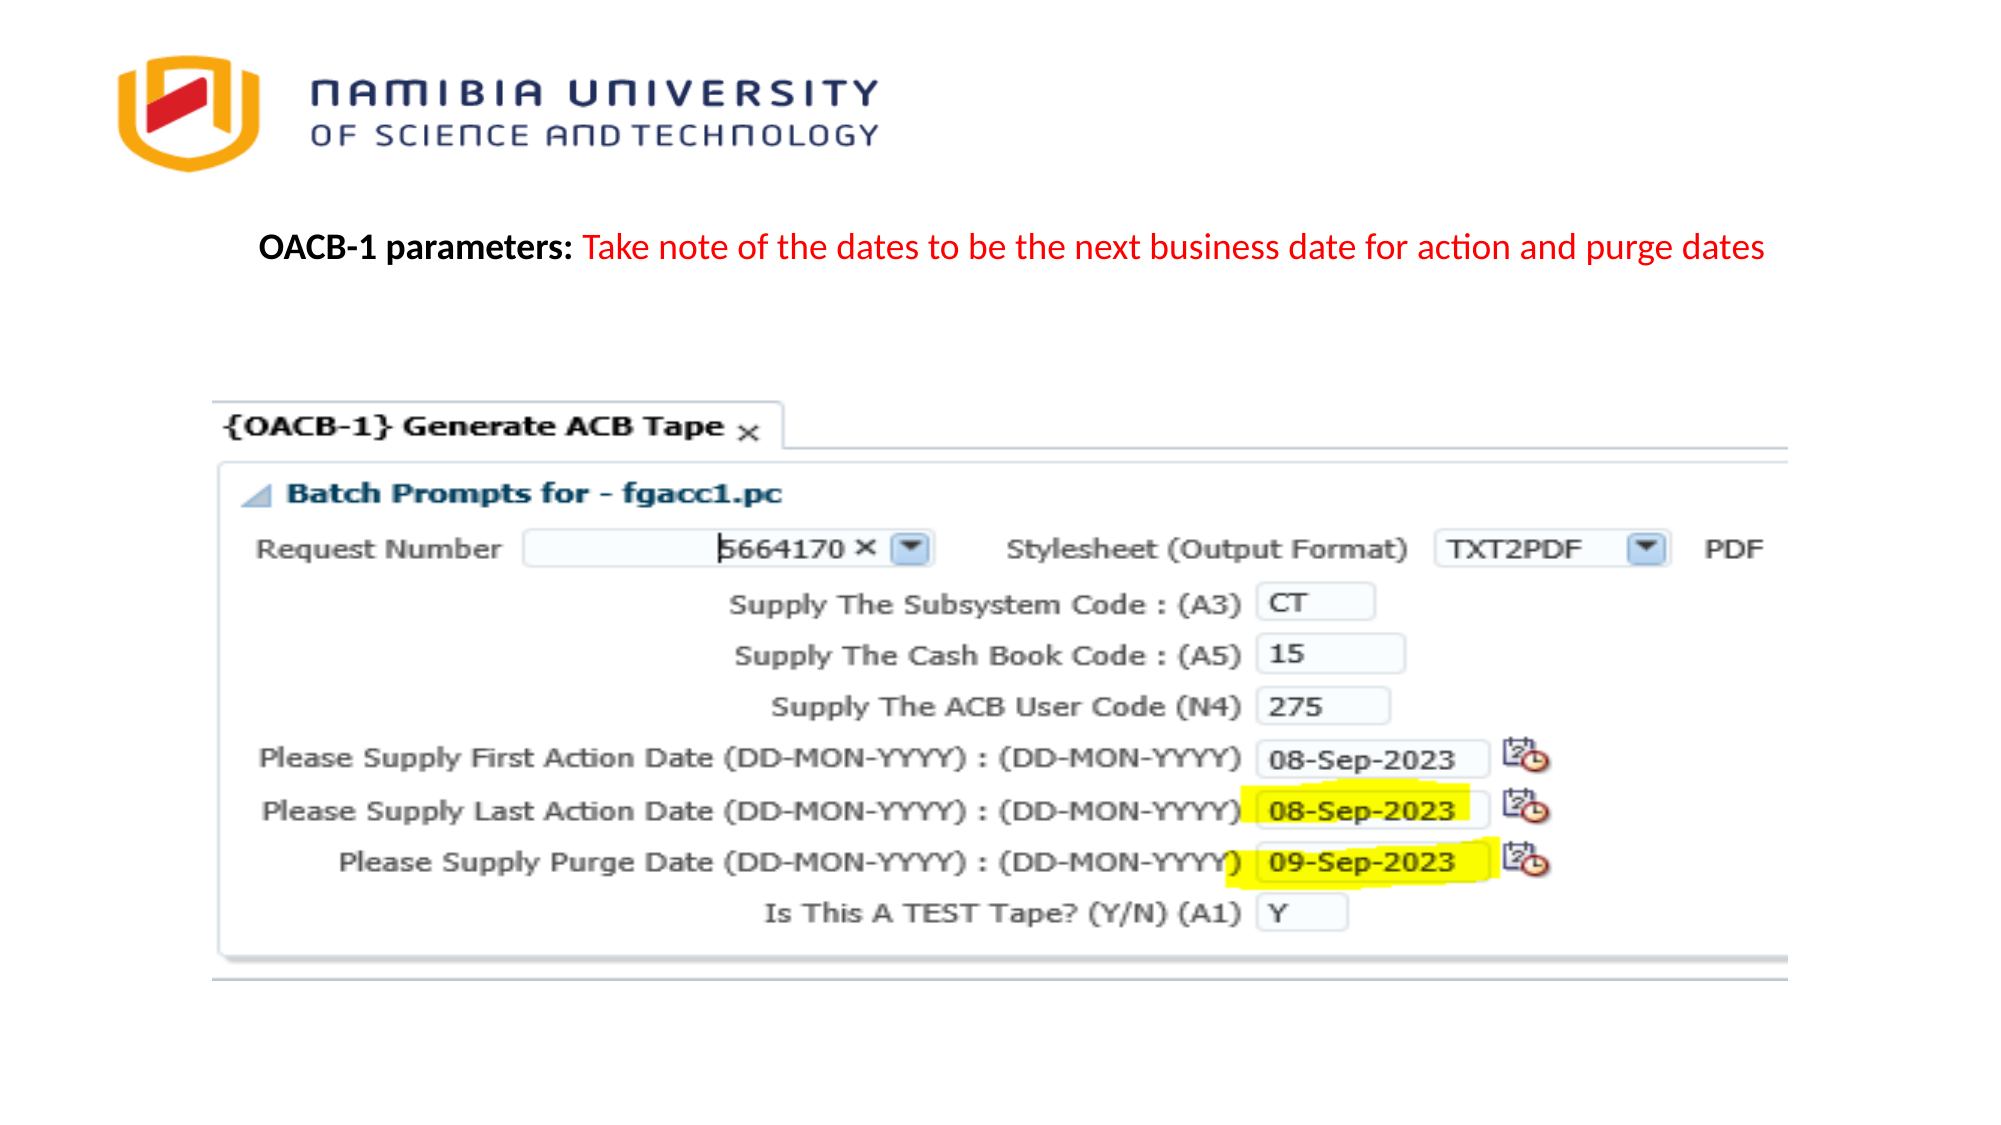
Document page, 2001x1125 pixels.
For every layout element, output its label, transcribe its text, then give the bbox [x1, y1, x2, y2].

text_box OACB-1 parameters: Take note of the dates to be the next business date for action and purge dates [244, 211, 1788, 275]
picture [85, 21, 891, 188]
picture [211, 398, 1788, 982]
